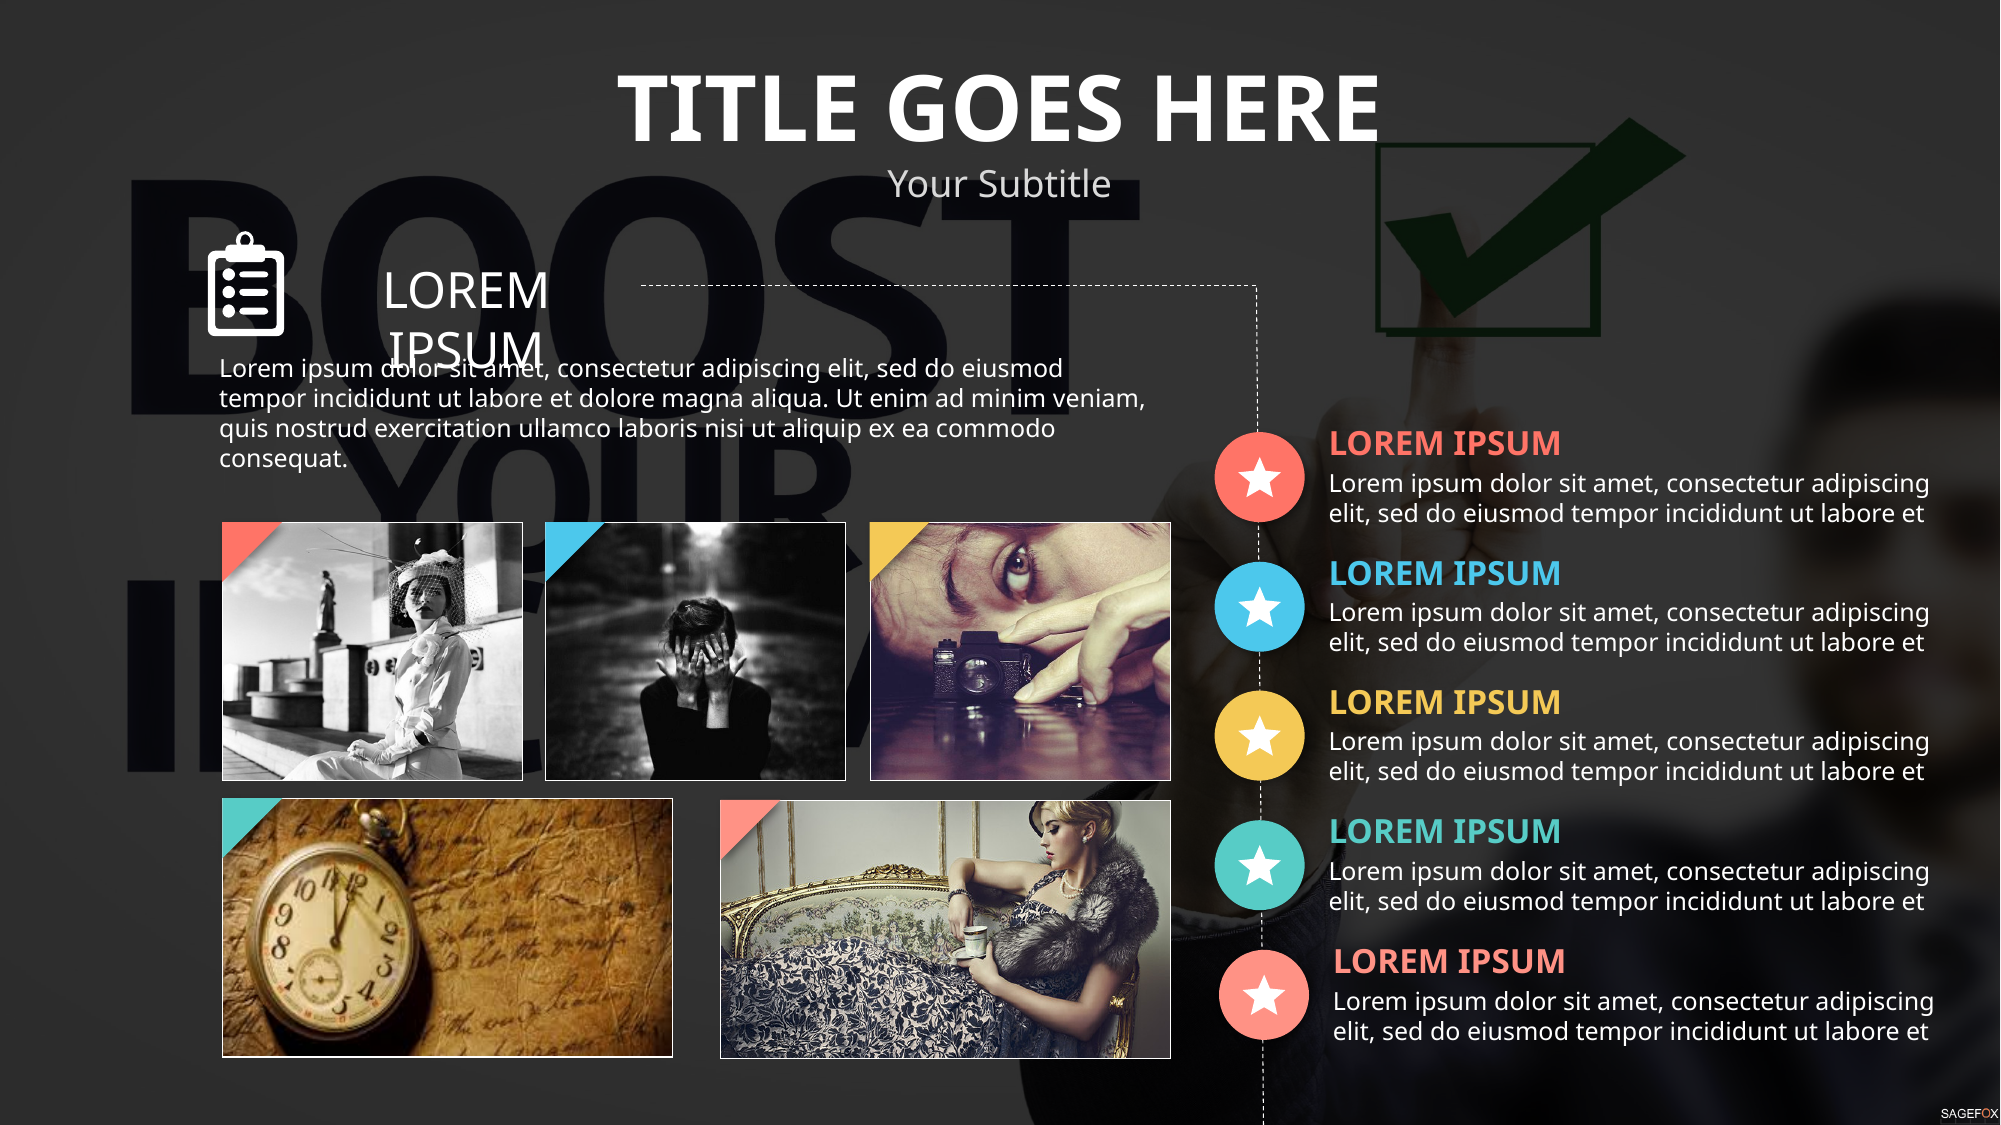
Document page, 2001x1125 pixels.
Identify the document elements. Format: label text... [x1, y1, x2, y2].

text_box LOREM IPSUM Lorem ipsum dolor sit amet, consectetur adipiscing elit, sed do eiusmod tempor incididunt ut labore et [1318, 546, 1953, 662]
text_box LOREM IPSUM [292, 250, 642, 344]
text_box [221, 797, 285, 861]
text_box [1256, 523, 1264, 561]
text_box [221, 521, 523, 782]
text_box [1256, 287, 1264, 432]
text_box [1214, 690, 1305, 781]
text_box LOREM IPSUM Lorem ipsum dolor sit amet, consectetur adipiscing elit, sed do eiusmod tempor incididunt ut labore et [1318, 805, 1953, 921]
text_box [1256, 1040, 1264, 1125]
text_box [1256, 911, 1264, 949]
text_box LOREM IPSUM Lorem ipsum dolor sit amet, consectetur adipiscing elit, sed do eiusmod tempor incididunt ut labore et [1322, 935, 1958, 1050]
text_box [1256, 652, 1264, 690]
text_box TITLE GOES HERE Your Subtitle [548, 42, 1452, 212]
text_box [1214, 432, 1305, 523]
text_box [869, 521, 1171, 782]
text_box LOREM IPSUM Lorem ipsum dolor sit amet, consectetur adipiscing elit, sed do eiusmod tempor incididunt ut labore et [1318, 417, 1953, 533]
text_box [1218, 949, 1309, 1040]
text_box LOREM IPSUM Lorem ipsum dolor sit amet, consectetur adipiscing elit, sed do eiusmod tempor incididunt ut labore et [1318, 675, 1953, 791]
text_box [221, 521, 285, 585]
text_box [1214, 820, 1305, 911]
text_box [719, 798, 783, 863]
text_box [868, 521, 933, 585]
picture [0, 0, 2001, 1125]
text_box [1256, 781, 1264, 820]
text_box Lorem ipsum dolor sit amet, consectetur adipiscing elit, sed do eiusmod tempor incididunt ut labore et dolore magna aliqua. Ut enim ad minim veniam, quis nostrud exercitation ullamco laboris nisi ut aliquip ex ea commodo consequat. [204, 344, 1168, 480]
text_box [545, 521, 847, 782]
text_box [1214, 561, 1305, 652]
text_box [719, 799, 1171, 1060]
text_box [544, 521, 608, 585]
text_box [221, 798, 673, 1058]
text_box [207, 231, 285, 337]
